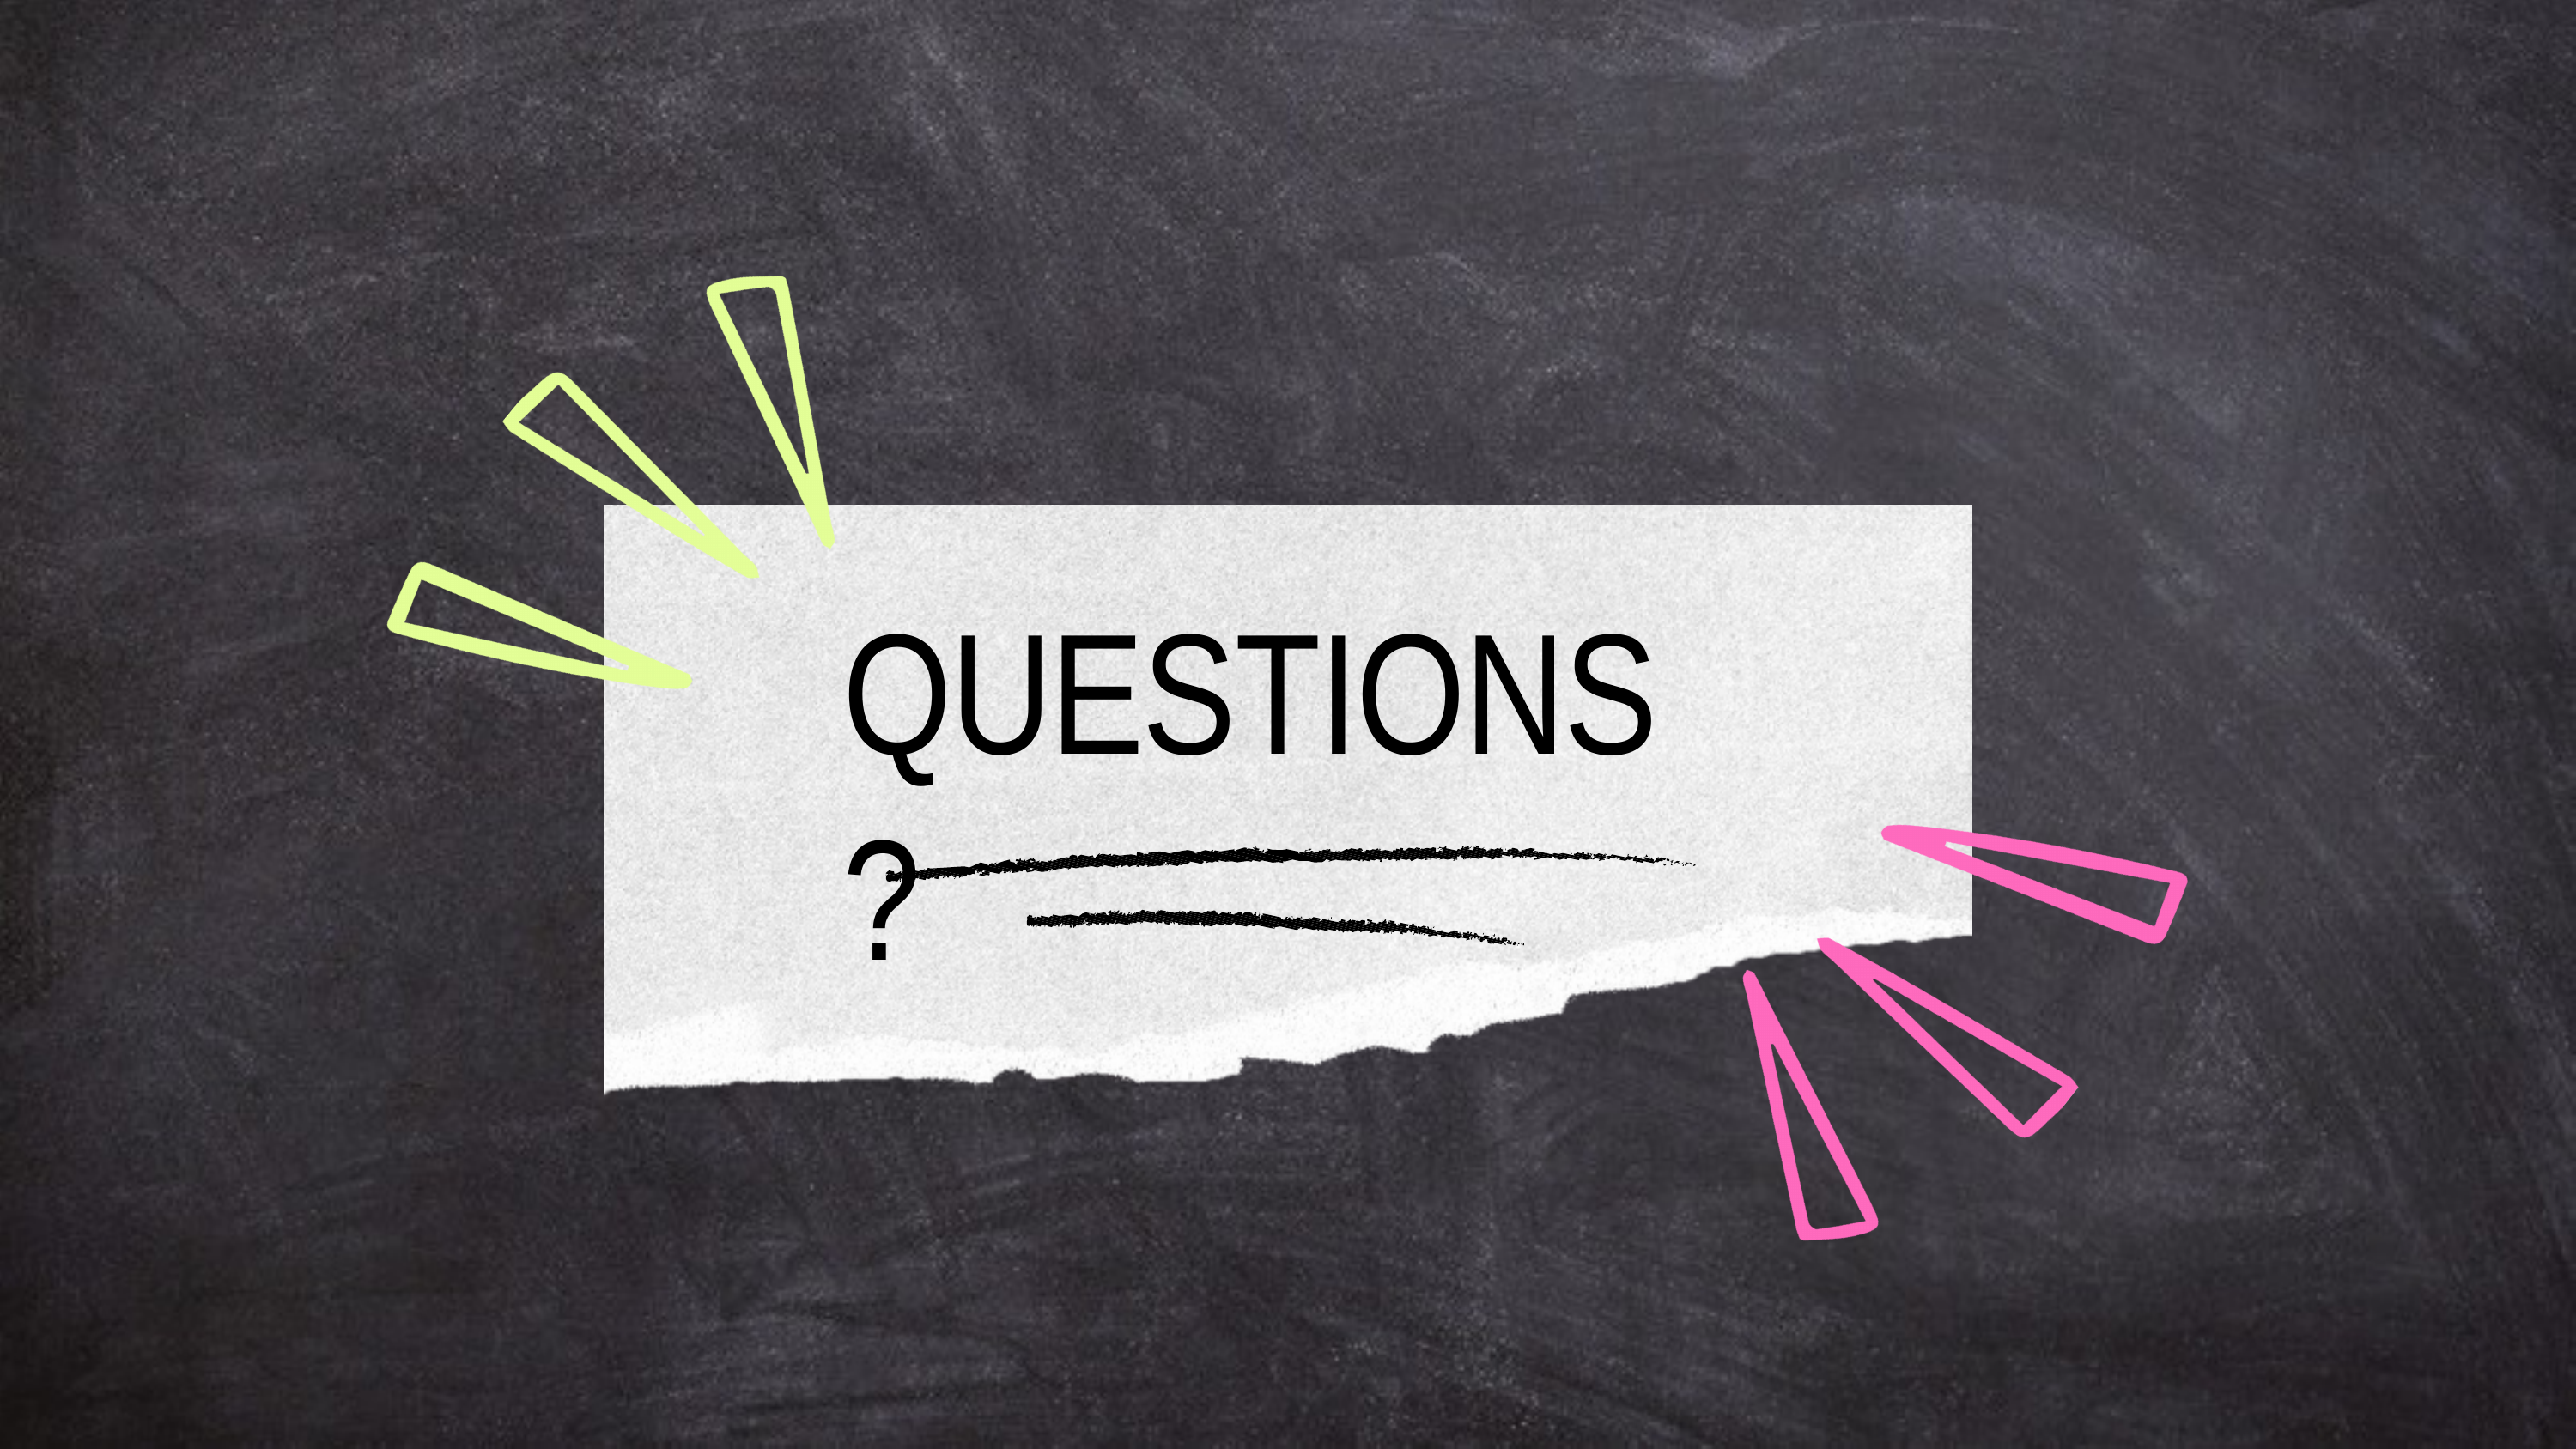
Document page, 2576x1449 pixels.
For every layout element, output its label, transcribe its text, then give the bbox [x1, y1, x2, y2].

title QUESTIONS? [841, 580, 1735, 995]
picture [0, 0, 2576, 1449]
